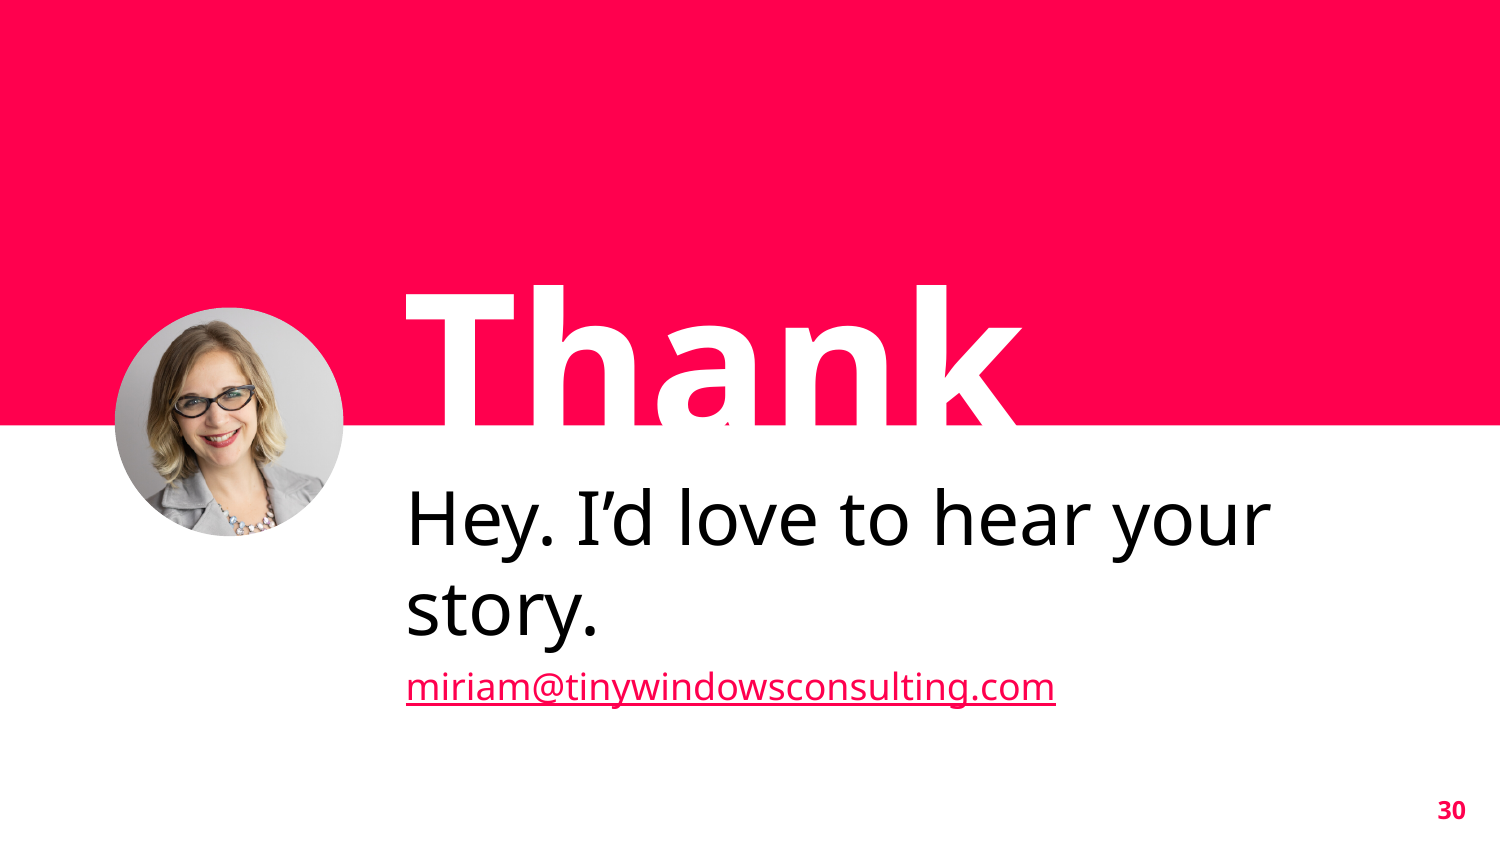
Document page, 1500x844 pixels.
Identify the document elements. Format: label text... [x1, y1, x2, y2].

picture [114, 307, 344, 537]
title Thank You! [387, 222, 1466, 413]
subtitle Hey. I’d love to hear your story. miriam@tinywindowsconsulting.com [390, 455, 1422, 824]
slide_number ‹#› [1391, 779, 1482, 844]
